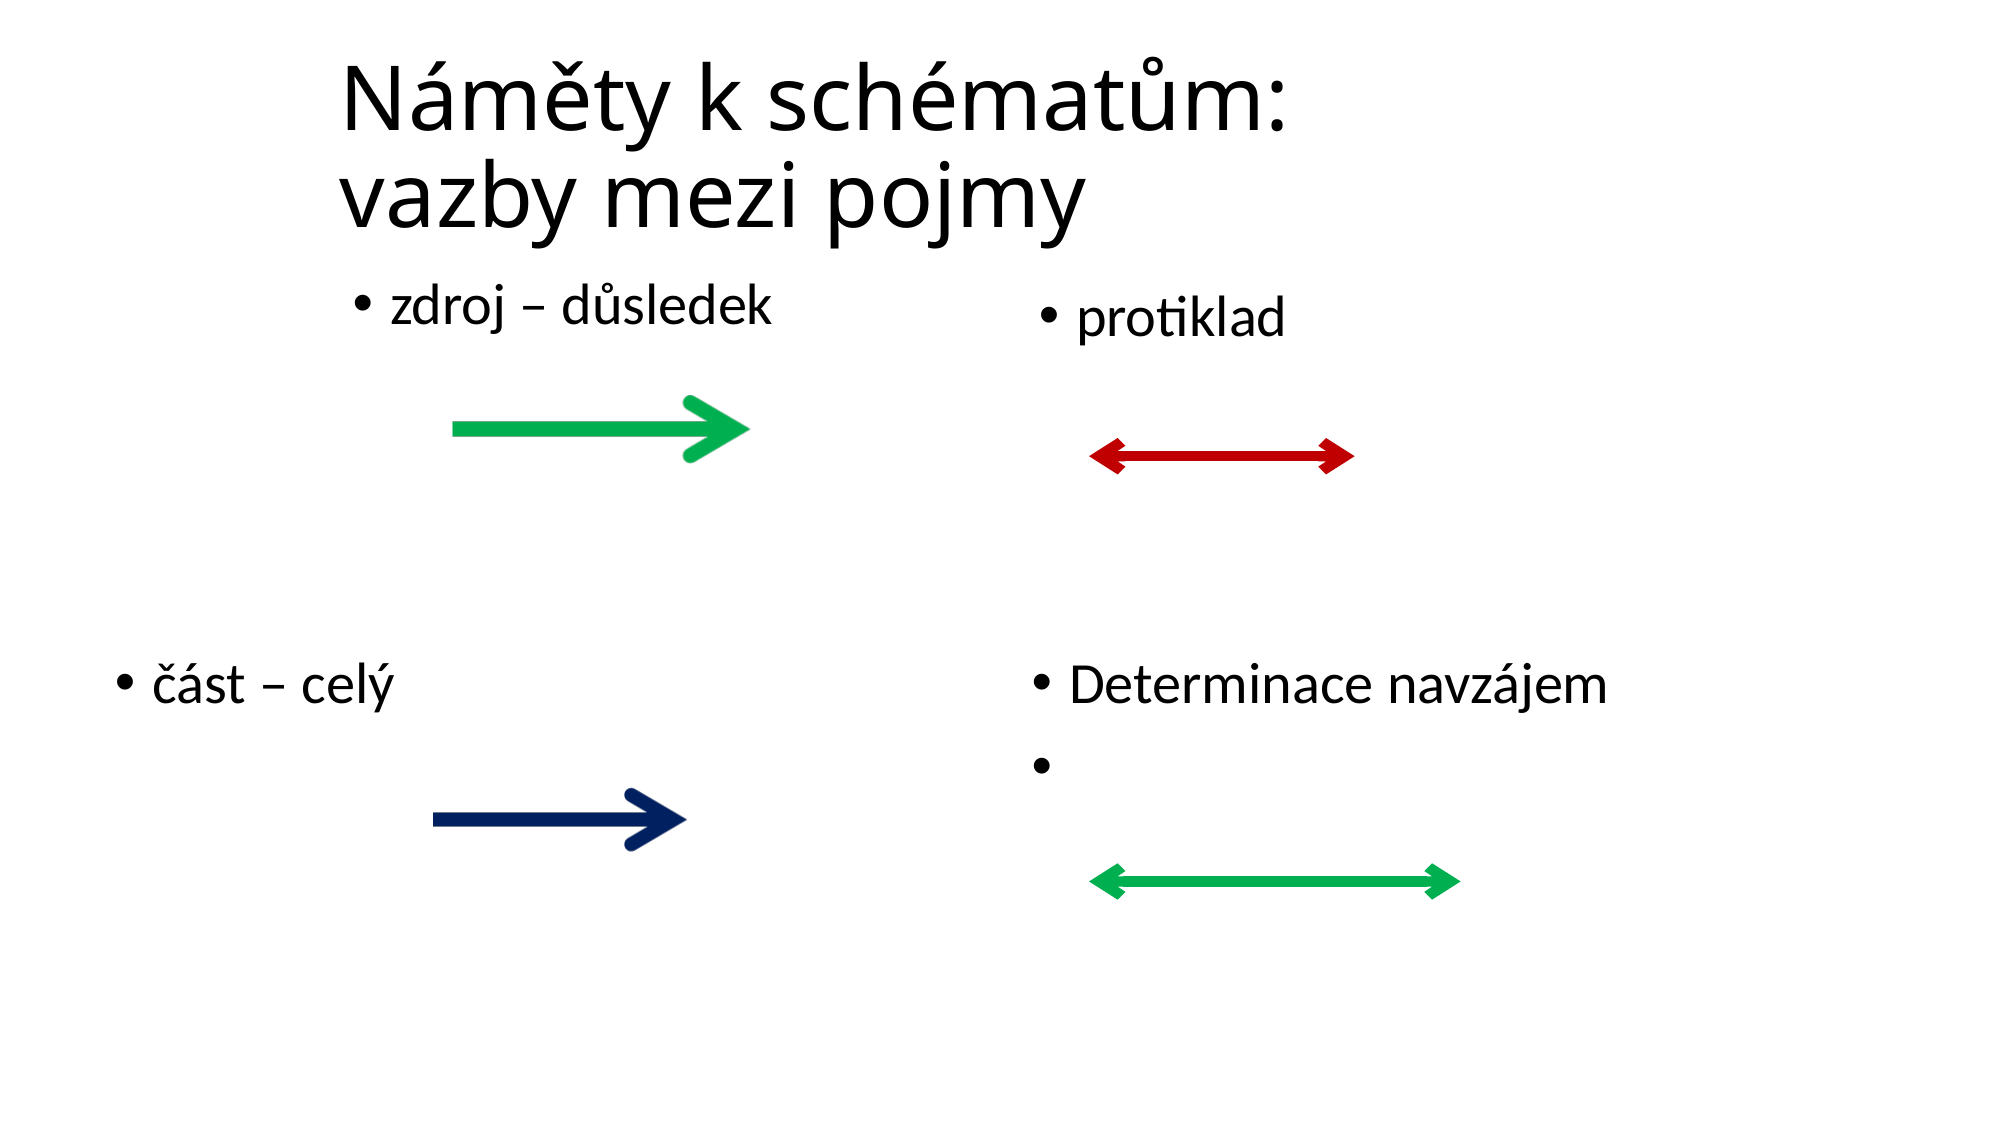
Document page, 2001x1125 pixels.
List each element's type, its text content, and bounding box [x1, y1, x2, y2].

picture [452, 361, 818, 497]
list zdroj – důsledek [337, 267, 1000, 626]
picture [433, 756, 750, 883]
list část – celý [99, 646, 984, 1005]
title Náměty k schématům: vazby mezi pojmy [324, 45, 1675, 256]
list Determinace navzájem [1016, 646, 1900, 1005]
list protiklad [1023, 278, 1687, 638]
